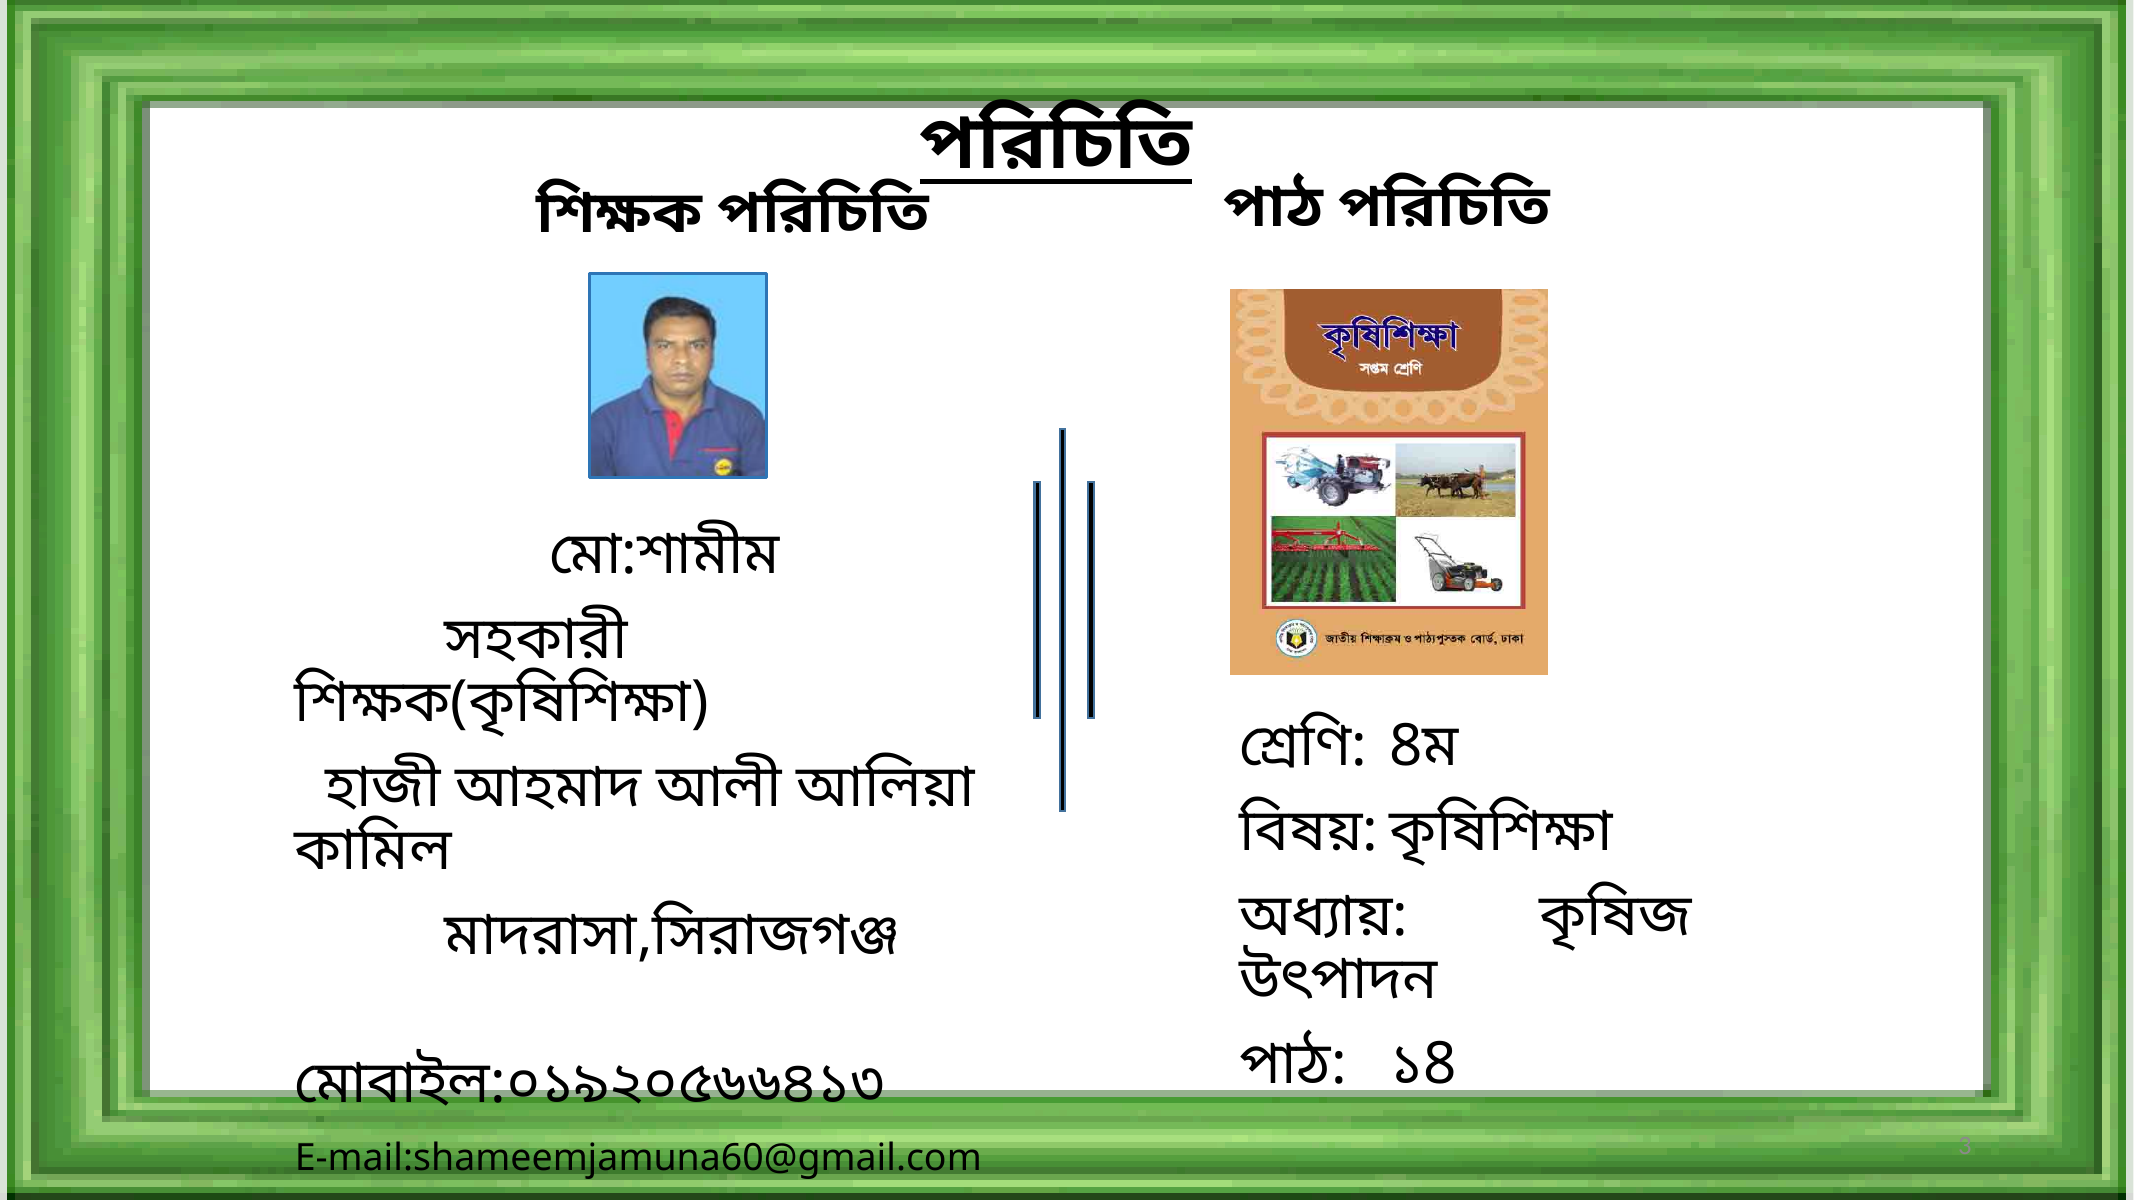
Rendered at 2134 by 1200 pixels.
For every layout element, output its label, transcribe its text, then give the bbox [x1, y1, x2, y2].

list শিক্ষক পরিচিতি মো:শামীম সহকারী শিক্ষক(কৃষিশিক্ষা) হাজী আহমাদ আলী আলিয়া কামিল মাদরাসা,সিরাজগঞ্জ মোবাইল:০১৯২০৫৬৬৪১৩ E-mail:shameemjamuna60@gmail.com [280, 82, 1050, 1037]
text_box পাঠ পরিচিতি [1209, 160, 1565, 246]
list শ্রেণি: 8ম বিষয়: কৃষিশিক্ষা অধ্যায়: কৃষিজ উৎপাদন পাঠ: ১8 [1224, 707, 1720, 1066]
title পরিচিতি [1050, 102, 1257, 187]
picture [0, 0, 2134, 1200]
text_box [1034, 428, 1094, 812]
slide_number 3 [1506, 1112, 1987, 1177]
